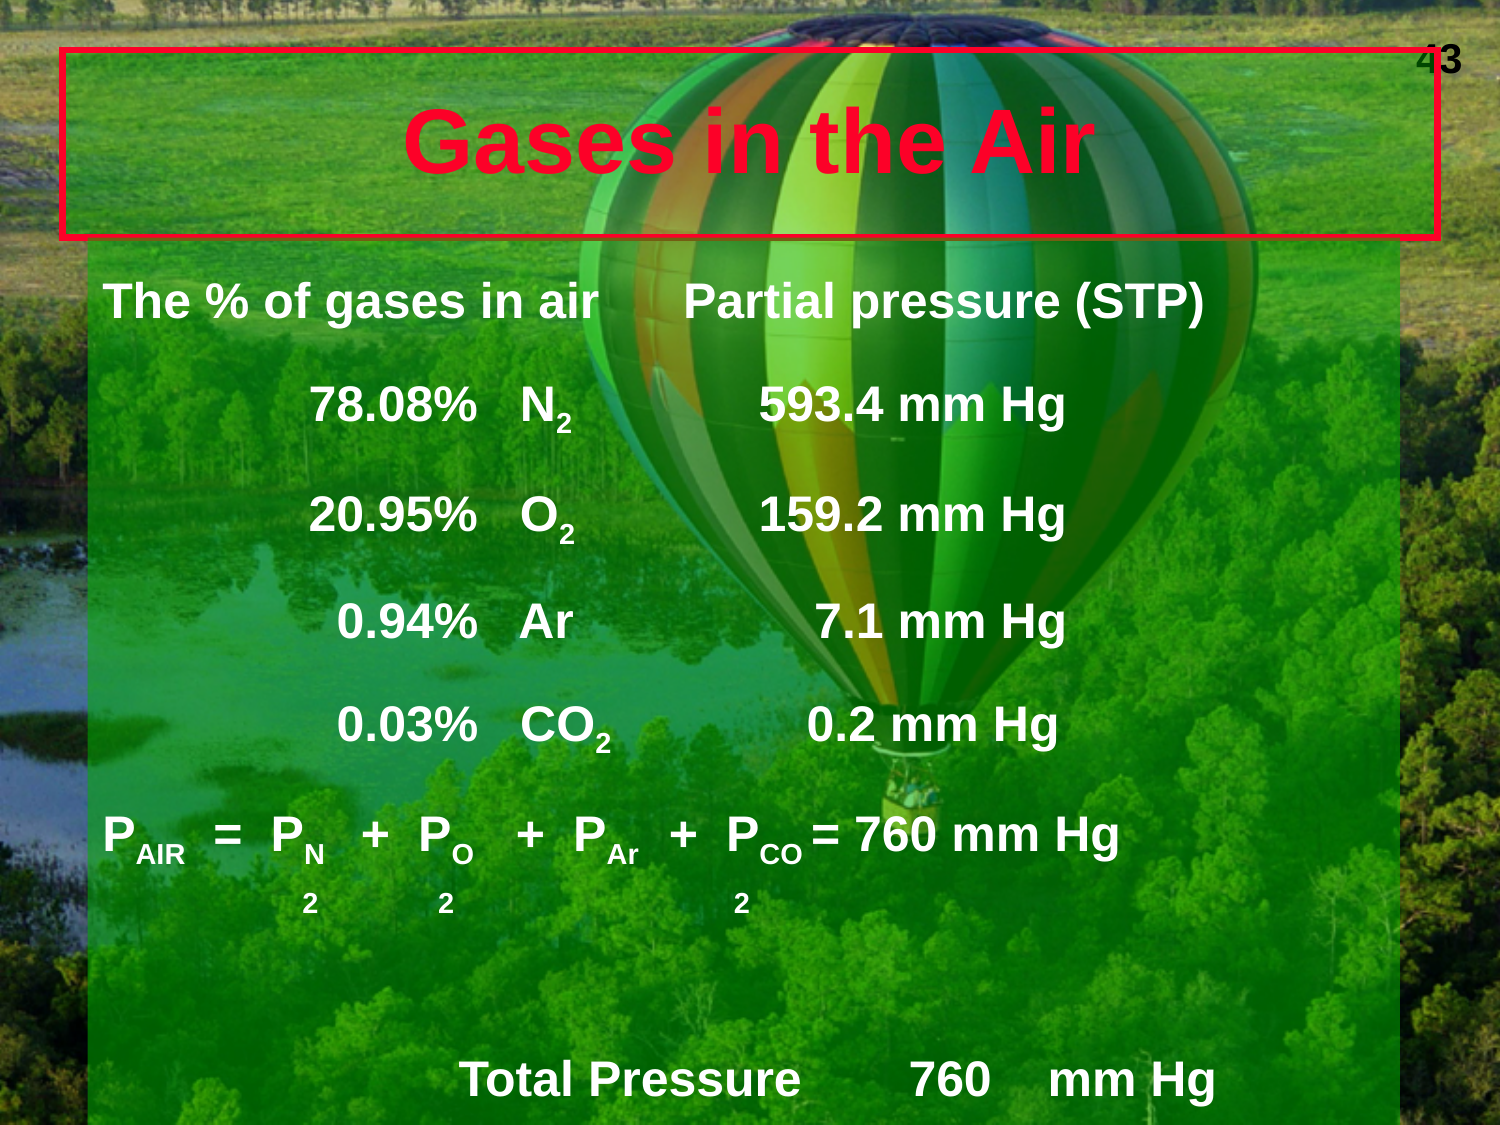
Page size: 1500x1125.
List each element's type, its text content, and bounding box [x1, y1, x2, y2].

title Gases in the Air [62, 50, 1438, 238]
list The % of gases in air Partial pressure (STP) 78.08% N2 593.4 mm Hg 20.95% O2 159.2 mm Hg 0.94% Ar 7.1 mm Hg 0.03% CO2 0.2 mm Hg PAIR = PN + PO + PAr + PCO = 760 mm Hg 2 2 2 Total Pressure 760 mm Hg [87, 237, 1400, 1125]
picture [0, 0, 1500, 1125]
